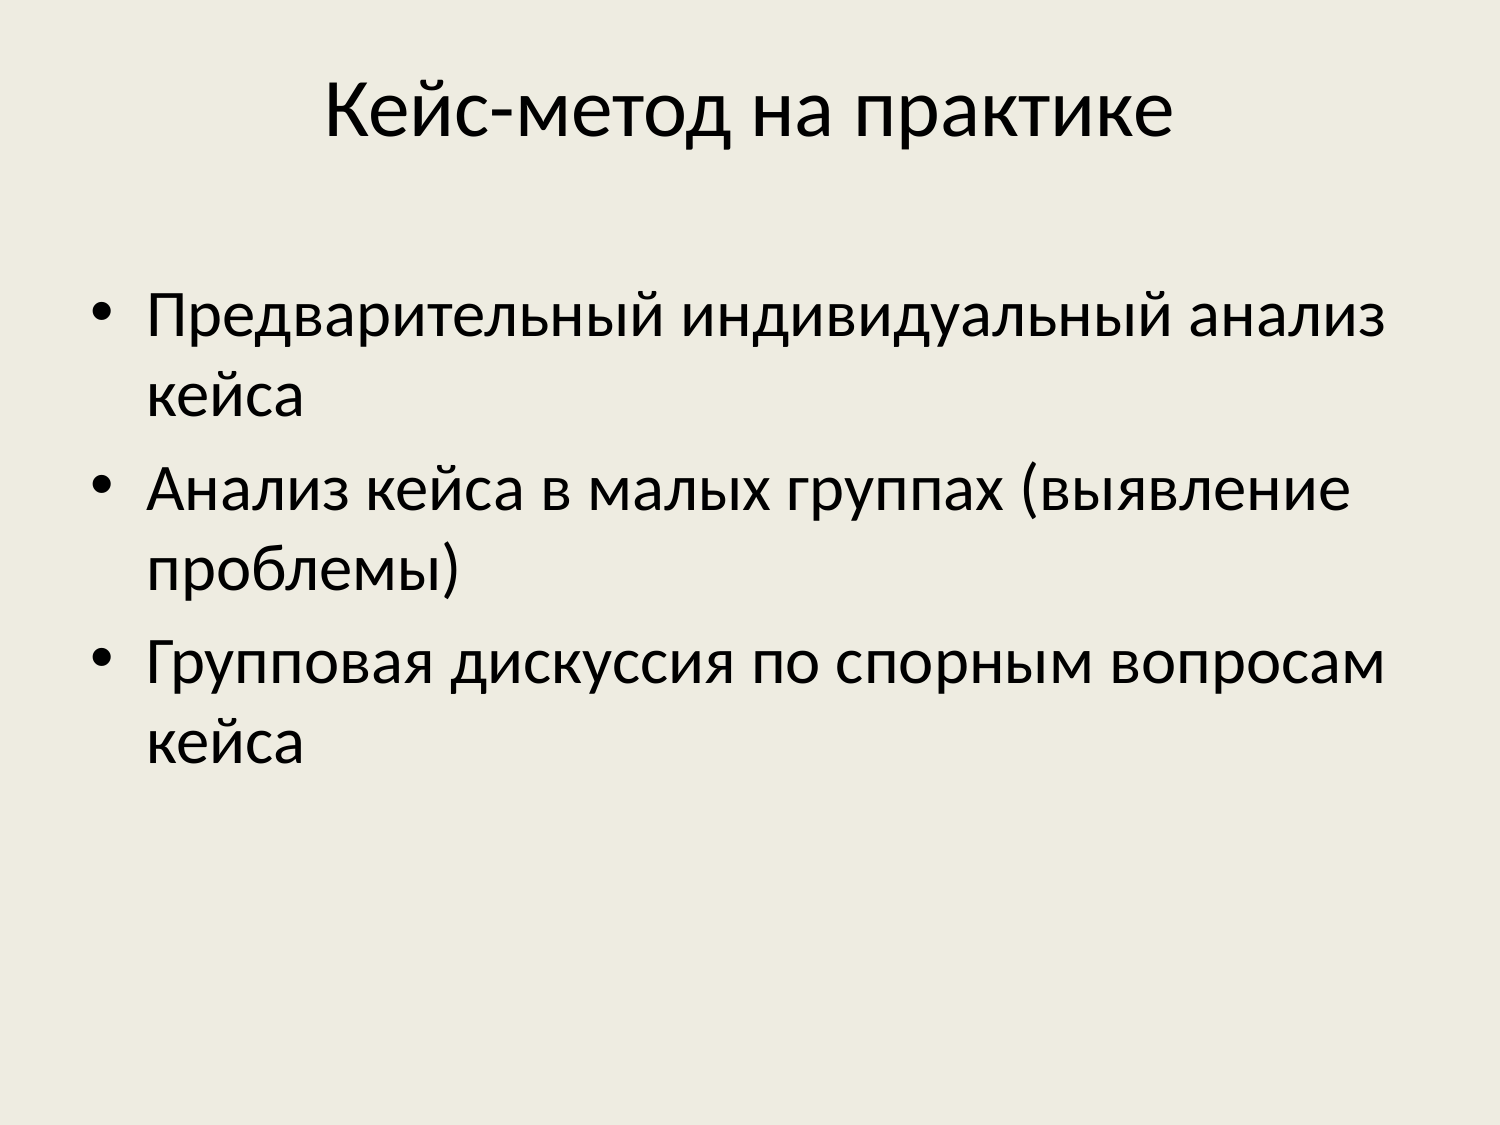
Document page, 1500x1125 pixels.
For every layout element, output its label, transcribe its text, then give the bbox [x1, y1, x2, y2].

title Кейс-метод на практике [75, 45, 1425, 162]
list Предварительный индивидуальный анализ кейса Анализ кейса в малых группах (выявление проблемы) Групповая дискуссия по спорным вопросам кейса [75, 262, 1425, 1005]
